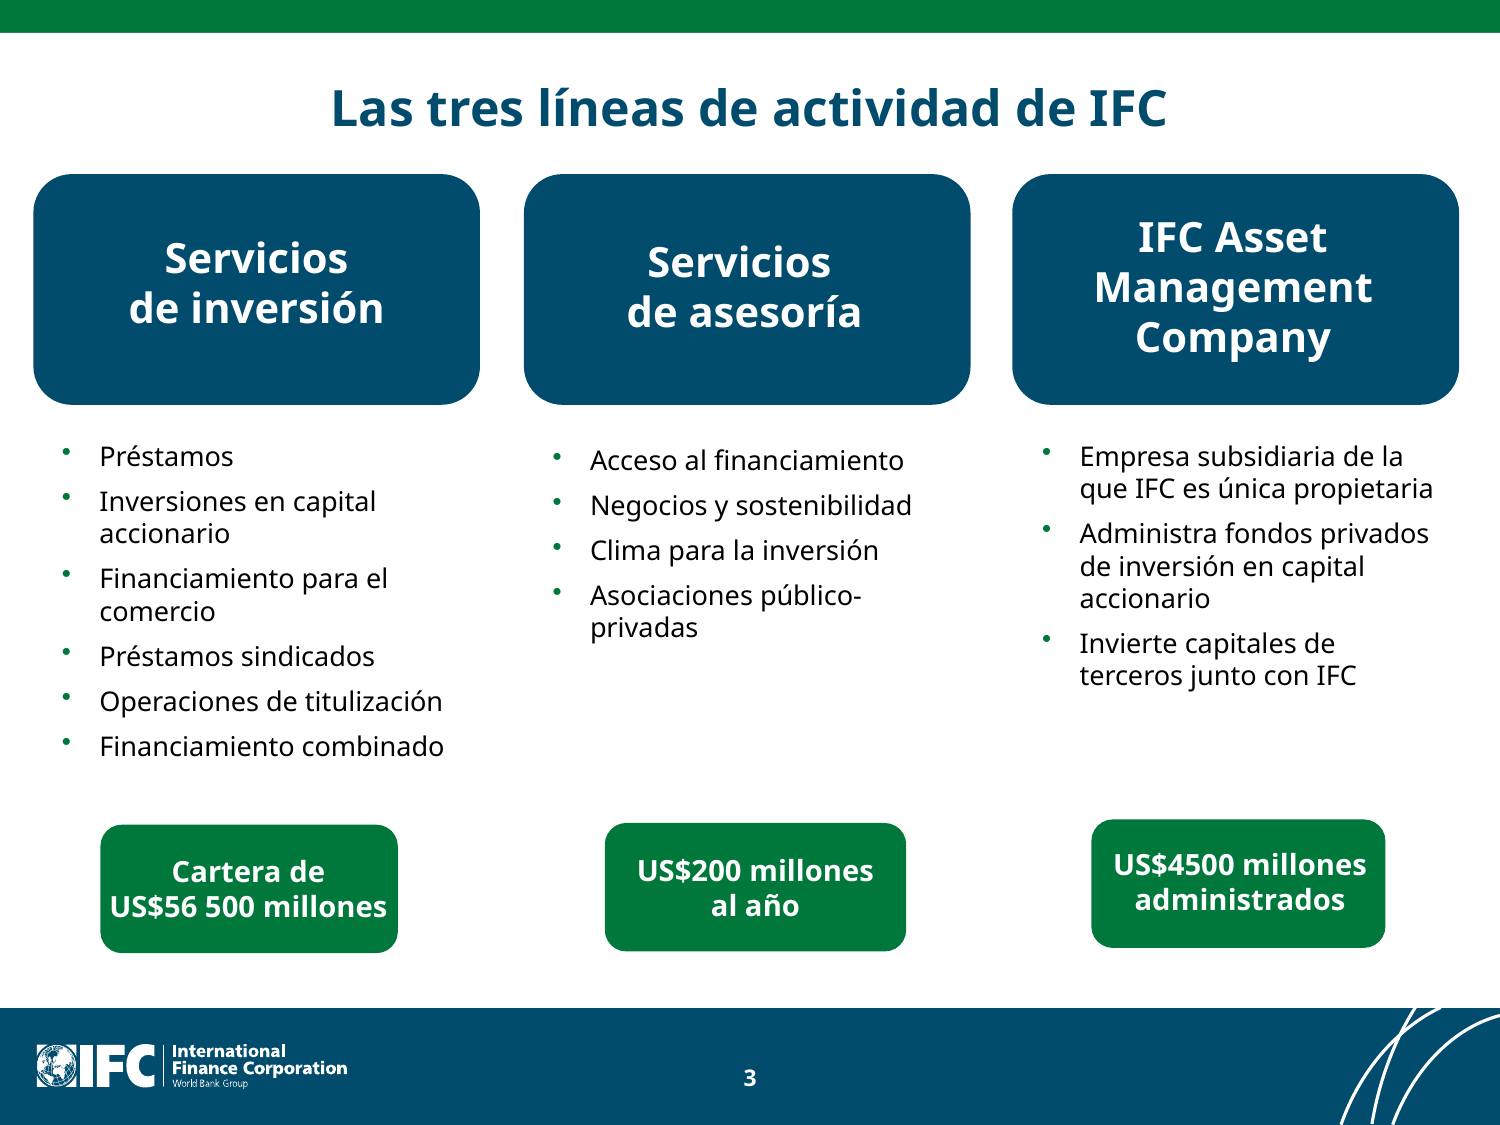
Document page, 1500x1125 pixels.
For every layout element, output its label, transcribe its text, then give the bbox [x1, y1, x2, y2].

text_box [523, 174, 971, 405]
text_box Cartera de US$56 500 millones [90, 846, 407, 931]
text_box [100, 824, 398, 846]
title Las tres líneas de actividad de IFC [0, 64, 1500, 148]
text_box Servicios de asesoría [521, 228, 968, 343]
text_box Préstamos Inversiones en capital accionario Financiamiento para el comercio Préstamos sindicados Operaciones de titulización Financiamiento combinado [46, 431, 488, 780]
text_box US$200 millones al año [617, 844, 894, 930]
text_box [33, 174, 480, 224]
text_box [100, 931, 398, 954]
text_box [1091, 924, 1386, 948]
text_box Empresa subsidiaria de la que IFC es única propietaria Administra fondos privados de inversión en capital accionario Invierte capitales de terceros junto con IFC [1027, 431, 1461, 744]
text_box IFC Asset Management Company [1009, 203, 1457, 369]
text_box [604, 822, 907, 952]
slide_number 3 [595, 1055, 906, 1102]
text_box [1091, 819, 1386, 839]
text_box [1012, 174, 1460, 405]
text_box [33, 340, 481, 405]
text_box Servicios de inversión [26, 224, 487, 340]
text_box Acceso al financiamiento Negocios y sostenibilidad Clima para la inversión Asociaciones público-privadas [537, 435, 969, 790]
text_box US$4500 millones administrados [1071, 839, 1409, 924]
